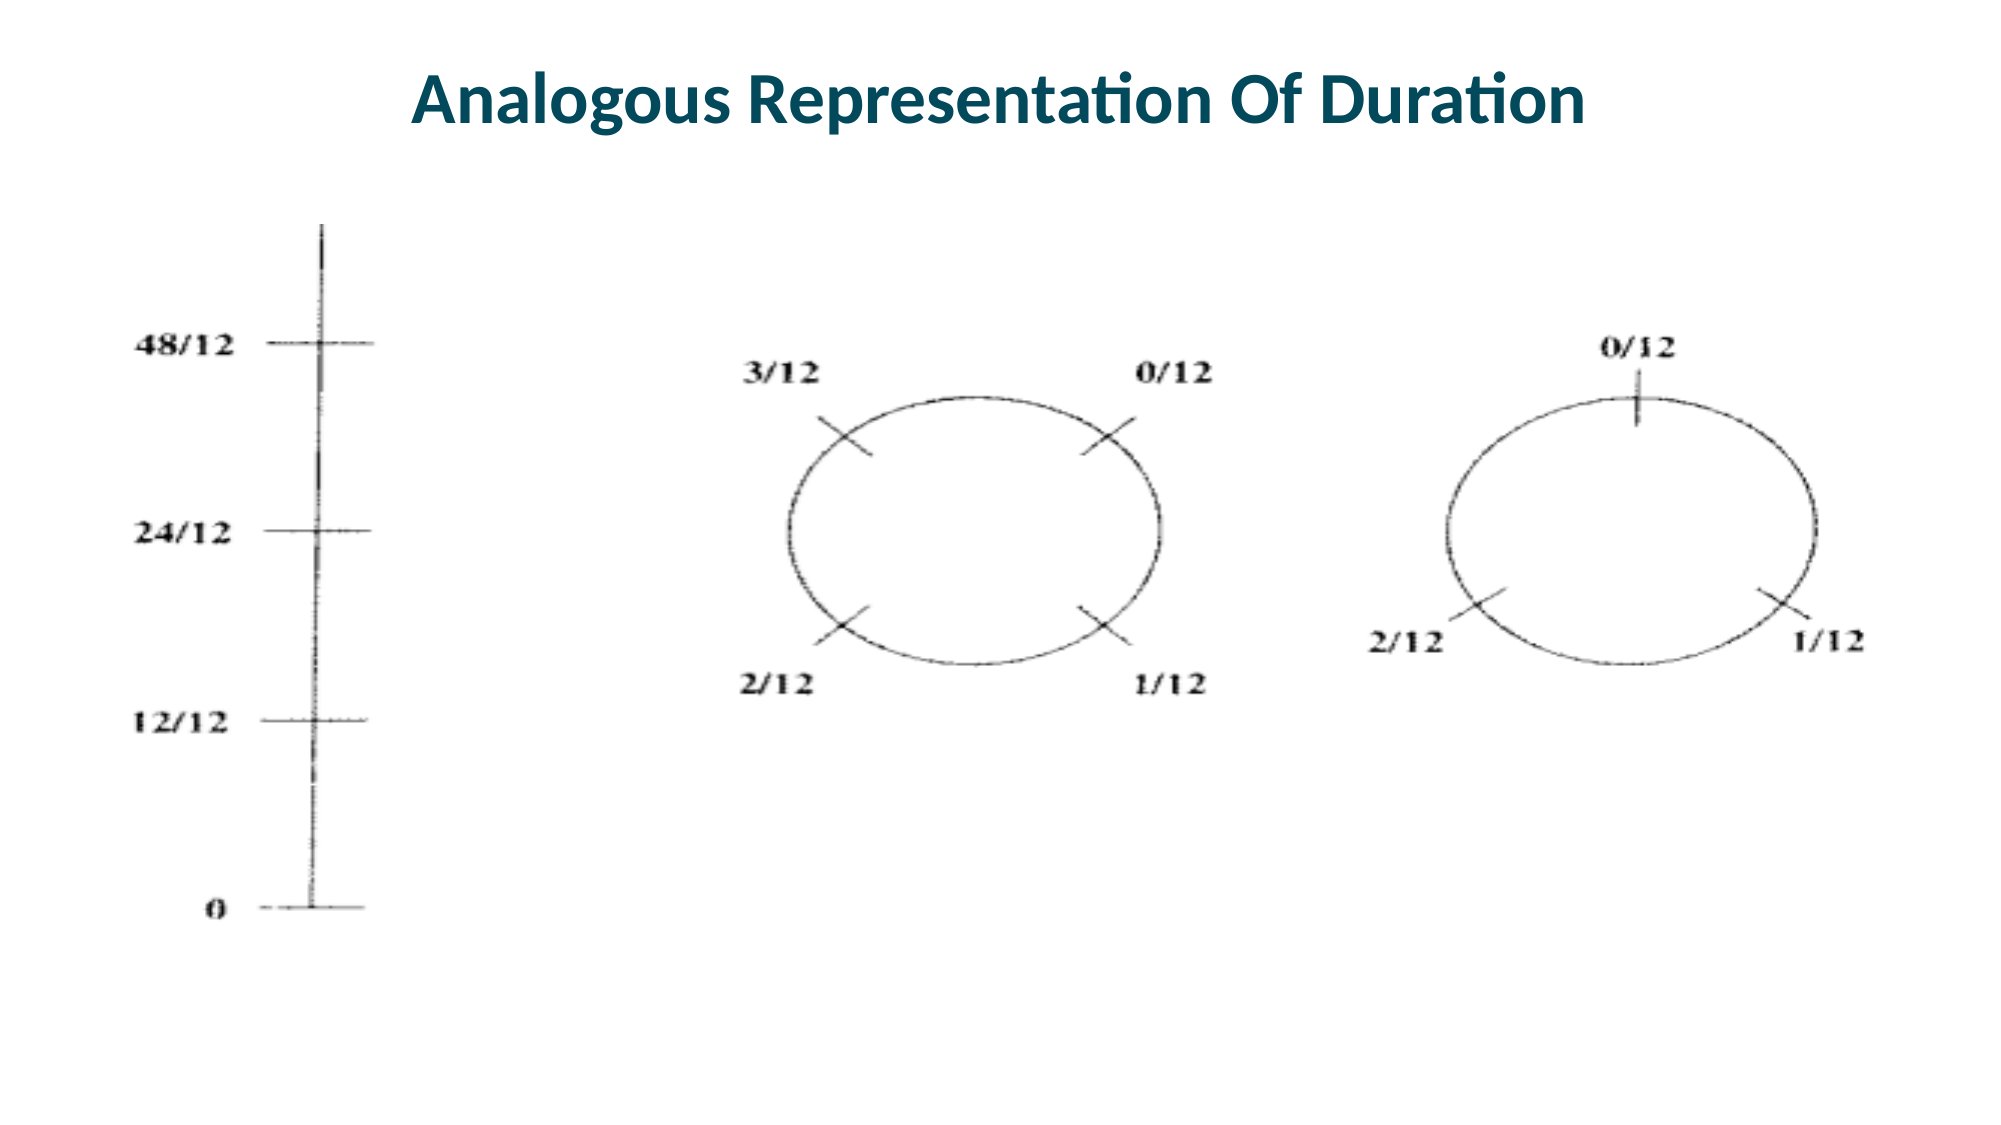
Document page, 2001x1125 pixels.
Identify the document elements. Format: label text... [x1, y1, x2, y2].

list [66, 224, 1901, 1006]
title Analogous Representation Of Duration [99, 24, 1900, 163]
